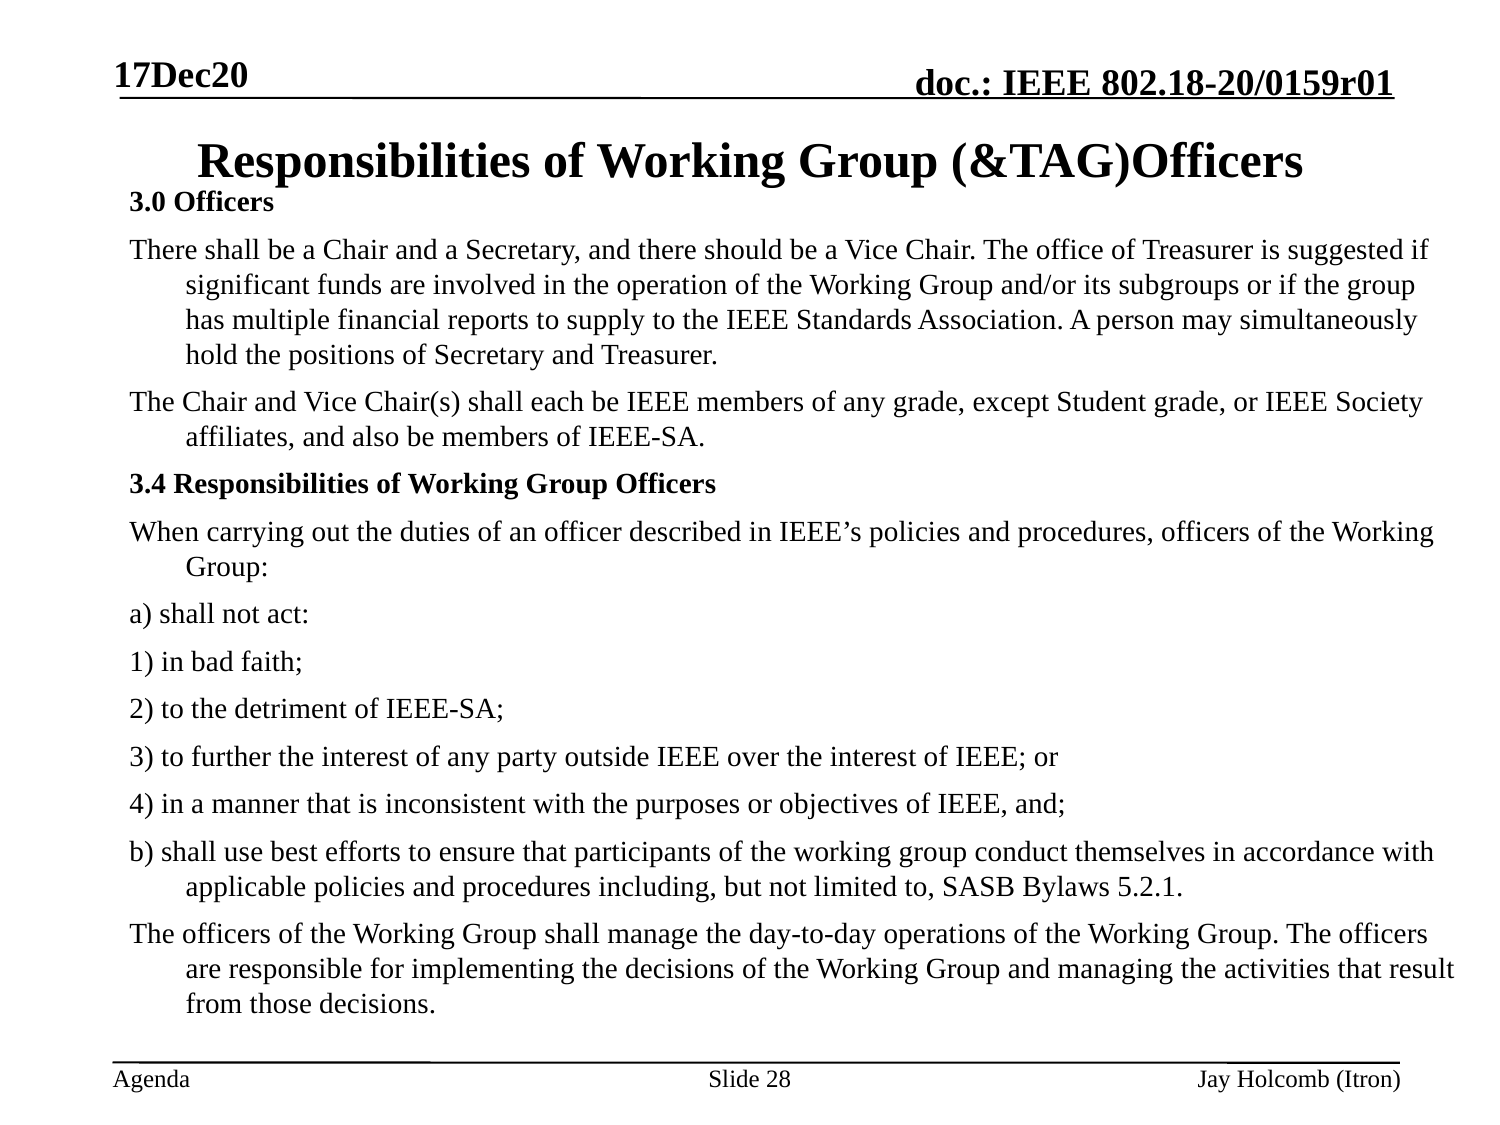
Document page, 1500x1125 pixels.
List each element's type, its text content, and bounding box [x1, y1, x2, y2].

slide_number Slide 28 [699, 1061, 800, 1123]
title Responsibilities of Working Group (&TAG)Officers [113, 101, 1389, 213]
list 3.0 Officers There shall be a Chair and a Secretary, and there should be a Vice Chair. The office of Treasurer is suggested if significant funds are involved in the operation of the Working Group and/or its subgroups or if the group has multiple financial reports to supply to the IEEE Standards Association. A person may simultaneously hold the positions of Secretary and Treasurer. The Chair and Vice Chair(s) shall each be IEEE members of any grade, except Student grade, or IEEE Society affiliates, and also be members of IEEE-SA. 3.4 Responsibilities of Working Group Officers When carrying out the duties of an officer described in IEEE’s policies and procedures, officers of the Working Group: a) shall not act: 1) in bad faith; 2) to the detriment of IEEE-SA; 3) to further the interest of any party outside IEEE over the interest of IEEE; or 4) in a manner that is inconsistent with the purposes or objectives of IEEE, and; b) shall use best efforts to ensure that participants of the working group conduct themselves in accordance with applicable policies and procedures including, but not limited to, SASB Bylaws 5.2.1. The officers of the Working Group shall manage the day-to-day operations of the Working Group. The officers are responsible for implementing the decisions of the Working Group and managing the activities that result from those decisions. [114, 174, 1476, 850]
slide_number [113, 49, 476, 96]
footer Jay Holcomb (Itron) [878, 1061, 1402, 1093]
